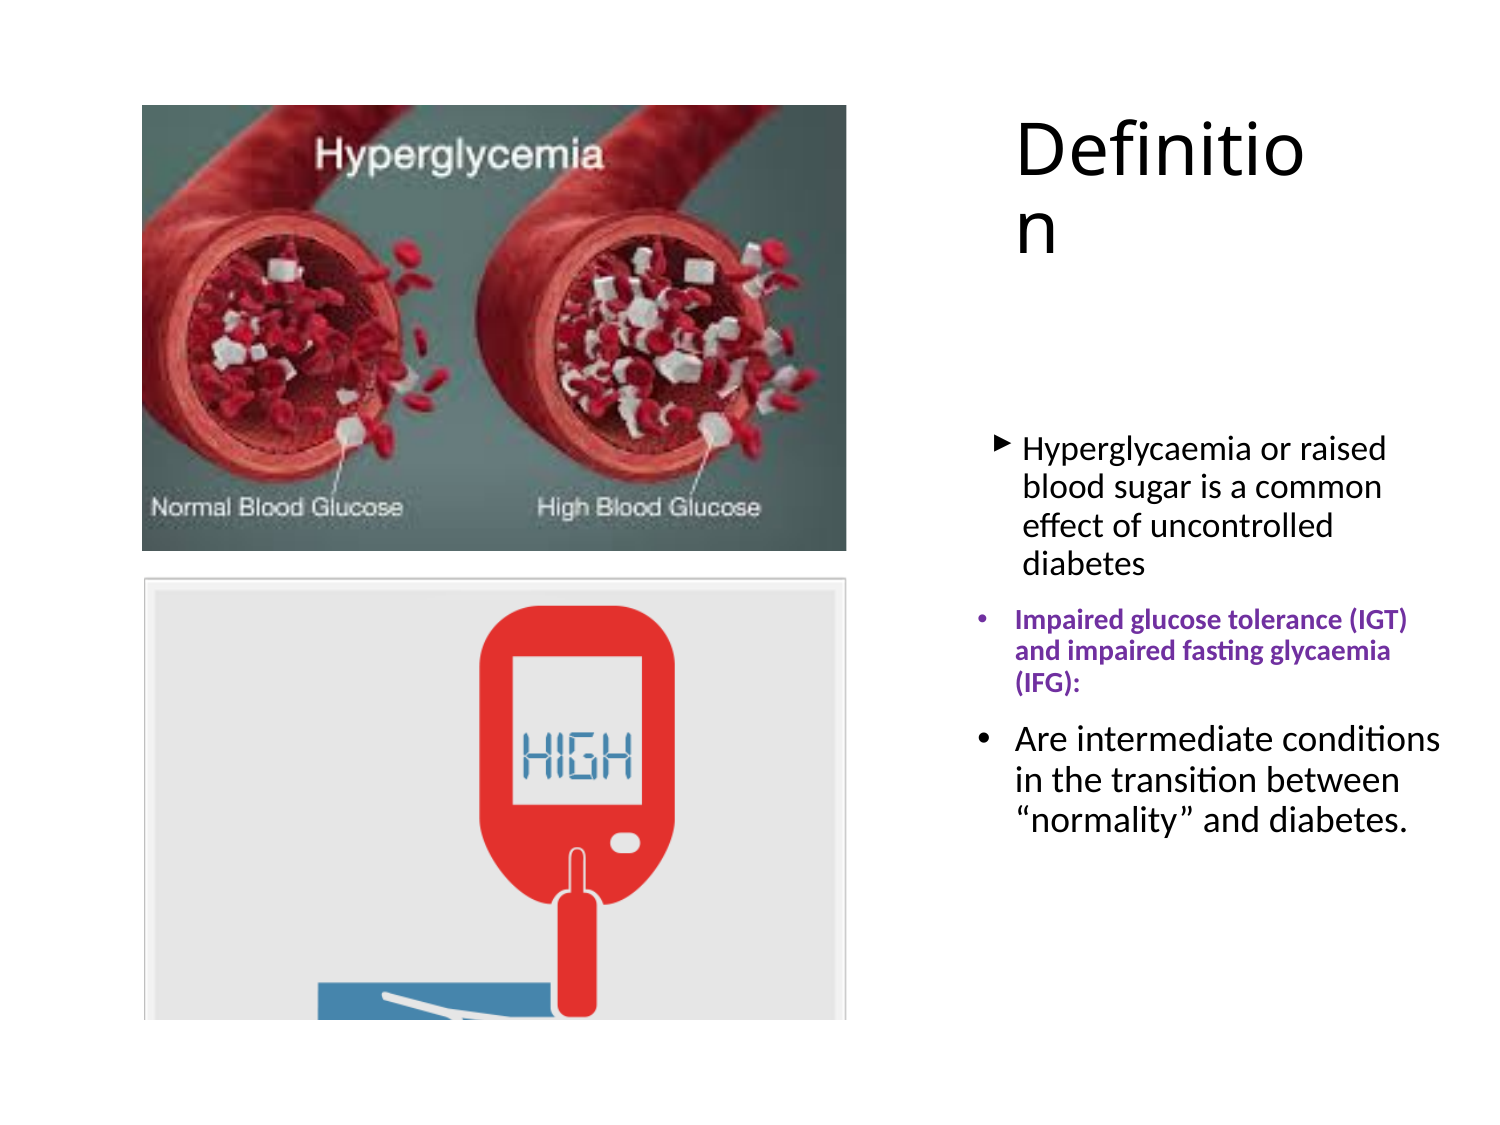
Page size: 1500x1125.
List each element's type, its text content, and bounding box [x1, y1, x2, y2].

picture [142, 573, 847, 1020]
picture [142, 105, 847, 551]
title Definition [1000, 104, 1359, 348]
list Hyperglycaemia or raised blood sugar is a common effect of uncontrolled diabetes Impaired glucose tolerance (IGT) and impaired fasting glycaemia (IFG): Are intermediate conditions in the transition between “normality” and diabetes. [962, 422, 1459, 1020]
